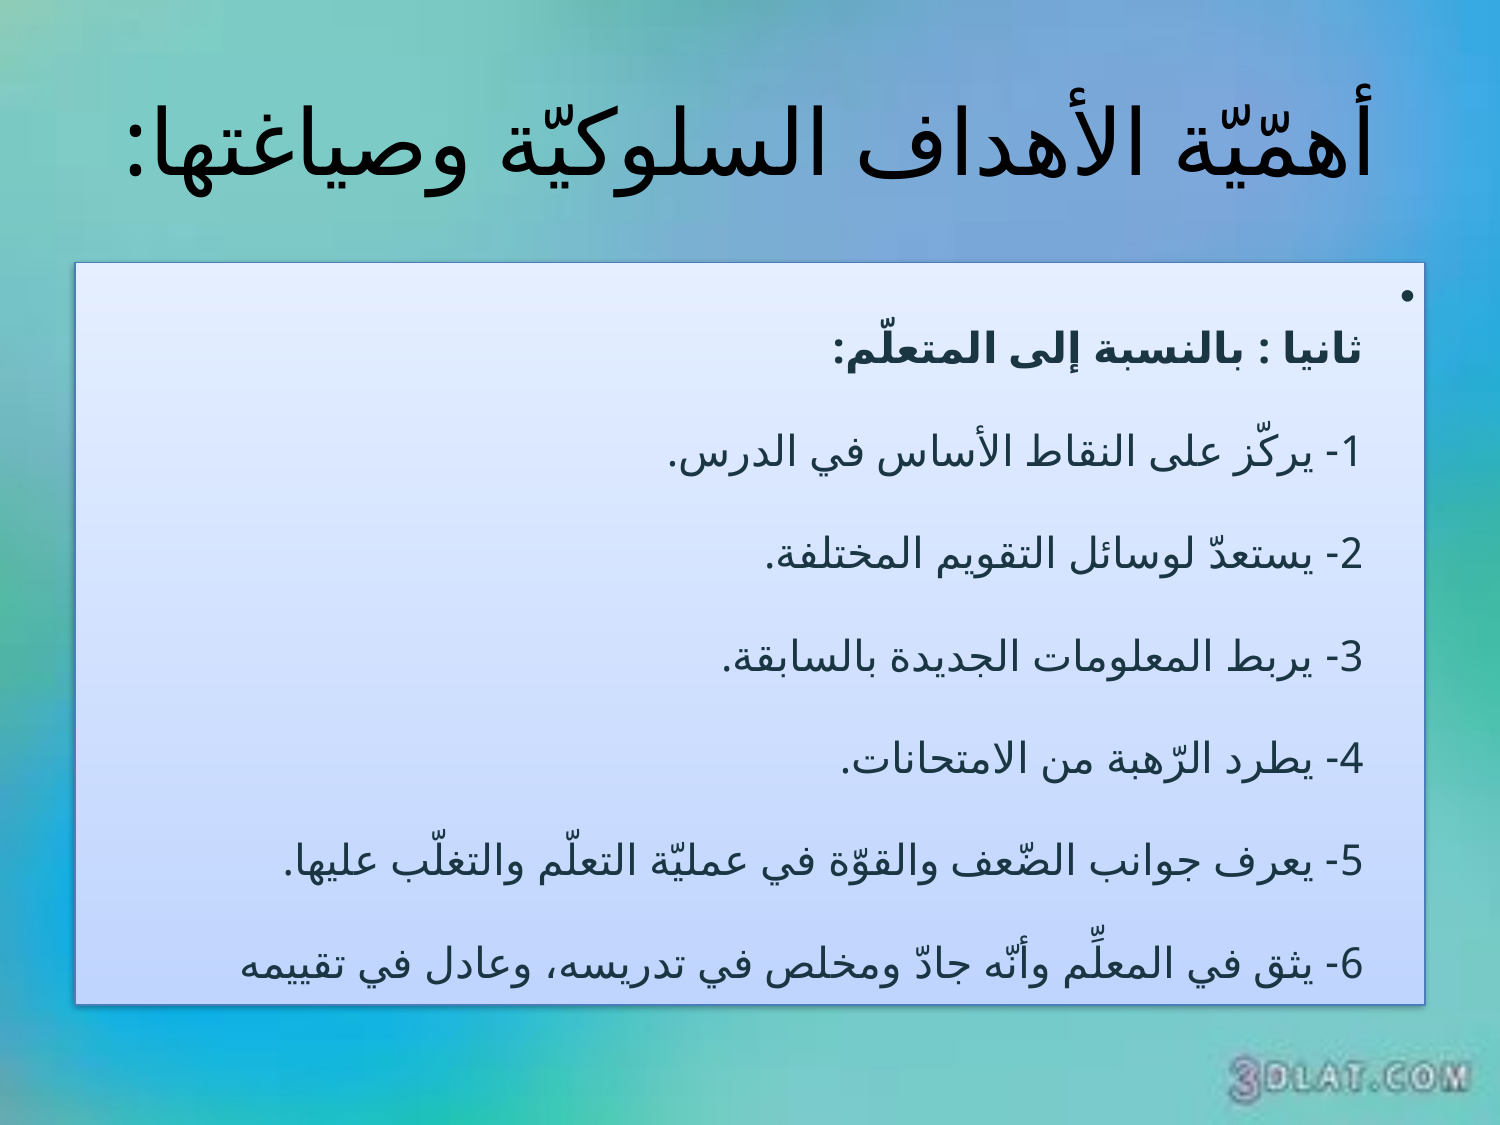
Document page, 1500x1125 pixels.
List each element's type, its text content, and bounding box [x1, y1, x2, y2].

list ثانيا : بالنسبة إلى المتعلّم: 1- يركّز على النقاط الأساس في الدرس. 2- يستعدّ لوسائل التقويم المختلفة. 3- يربط المعلومات الجديدة بالسابقة. 4- يطرد الرّهبة من الامتحانات. 5- يعرف جوانب الضّعف والقوّة في عمليّة التعلّم والتغلّب عليها. 6- يثق في المعلِّم وأنّه جادّ ومخلص في تدريسه، وعادل في تقييمه [74, 262, 1426, 1006]
picture [0, 0, 1500, 1125]
title أهمّيّة الأهداف السلوكيّة وصياغتها: [75, 45, 1425, 233]
